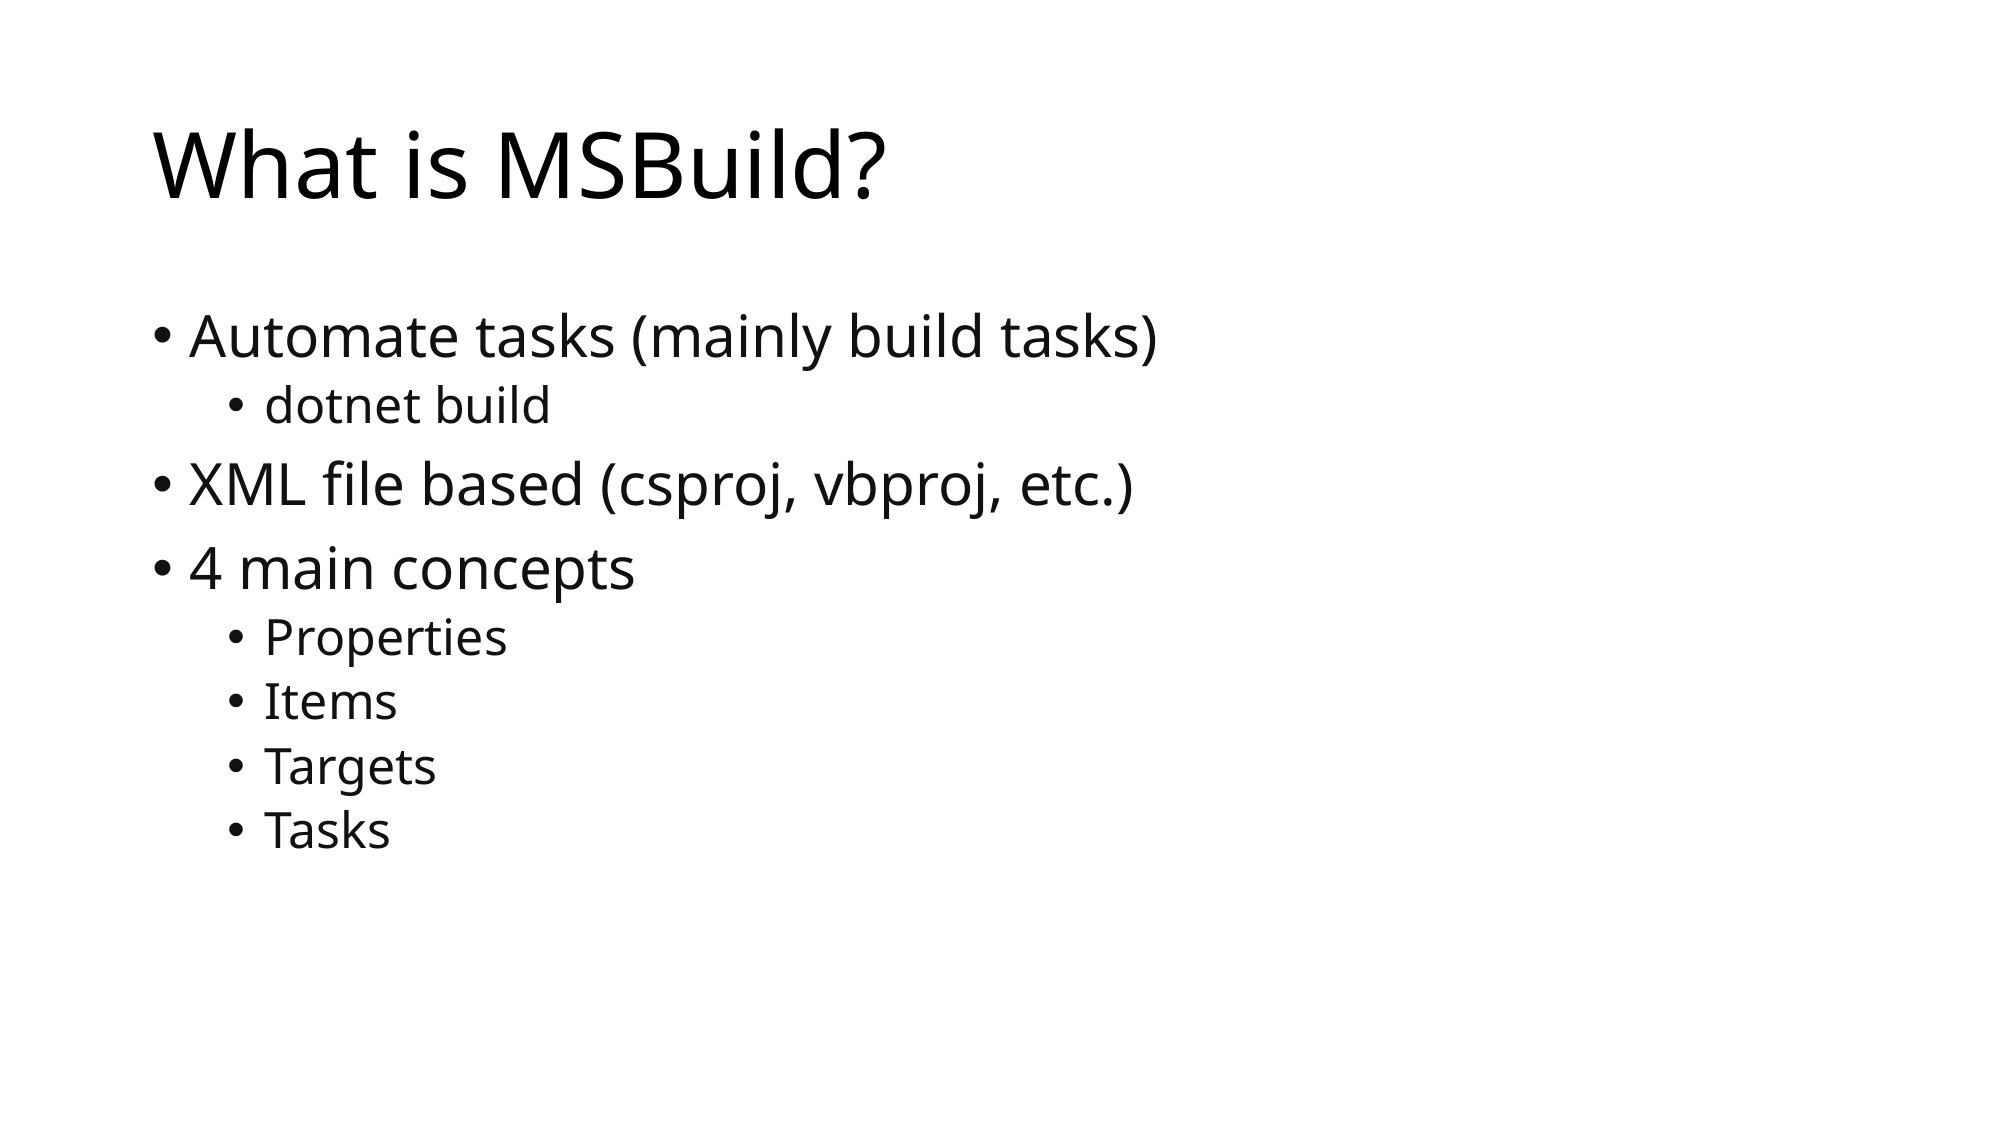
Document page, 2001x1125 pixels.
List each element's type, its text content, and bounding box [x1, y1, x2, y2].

title What is MSBuild? [137, 59, 1863, 278]
list Automate tasks (mainly build tasks) dotnet build XML file based (csproj, vbproj, etc.) 4 main concepts Properties Items Targets Tasks [137, 299, 1863, 1014]
